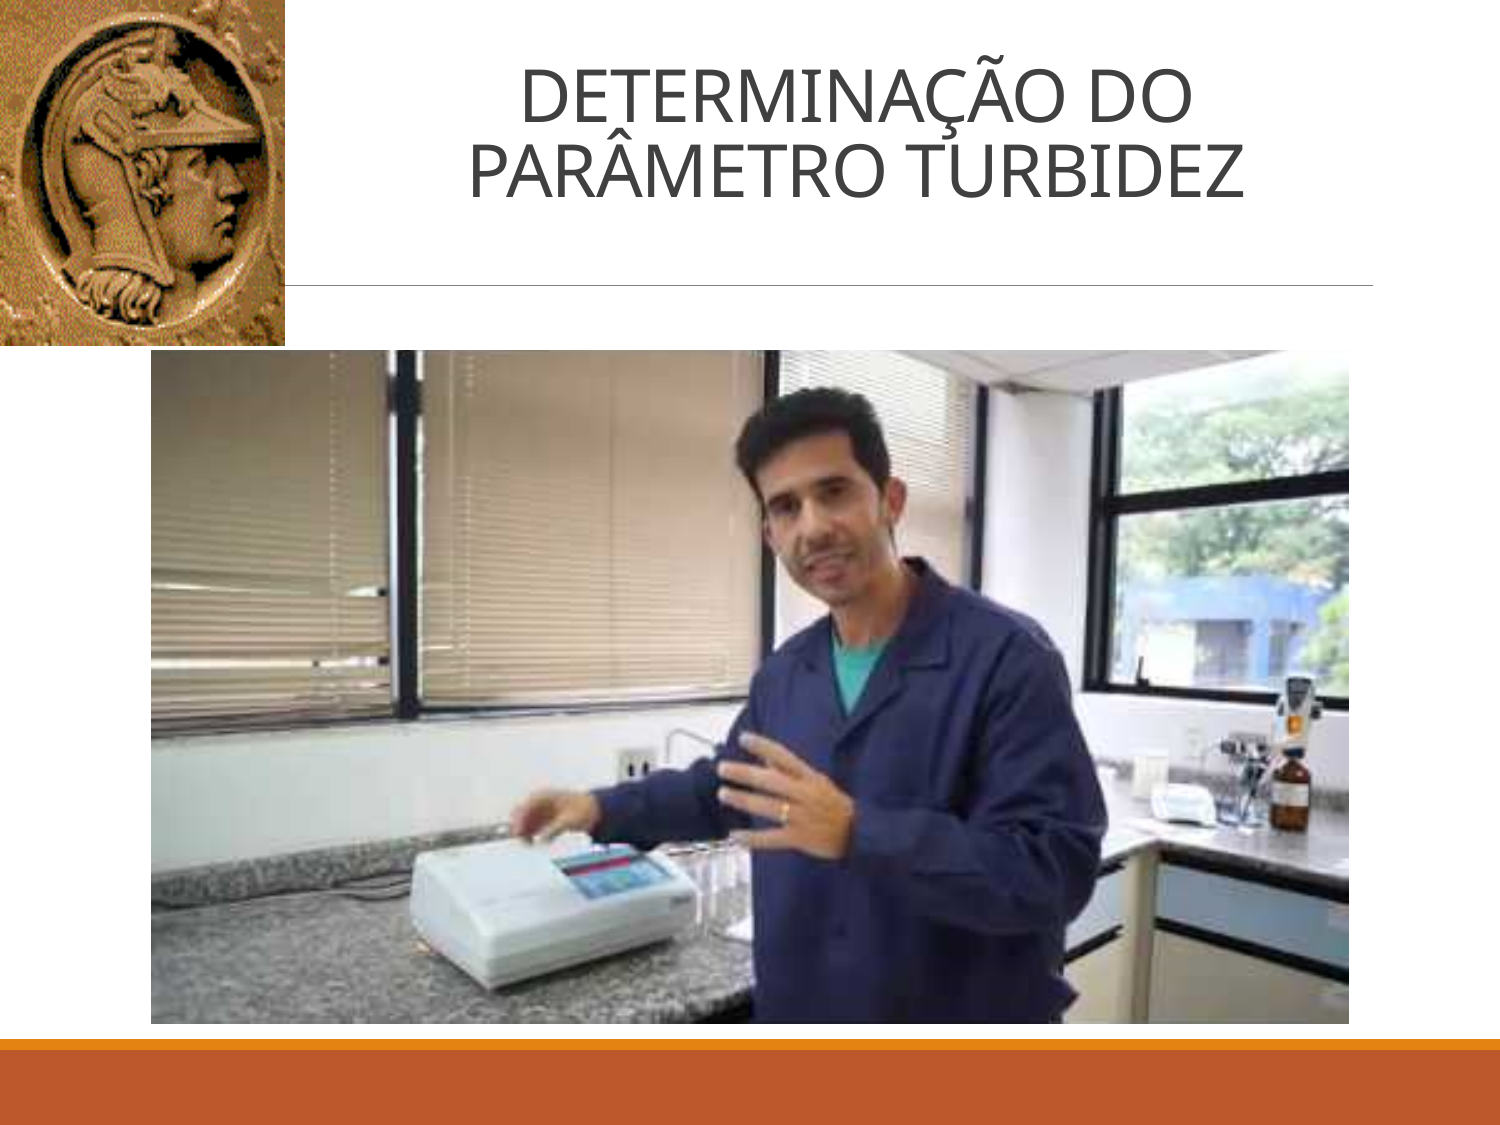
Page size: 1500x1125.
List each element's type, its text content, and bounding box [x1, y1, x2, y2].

title DETERMINAÇÃO DO PARÂMETRO TURBIDEZ [297, 54, 1425, 220]
picture [0, 0, 288, 351]
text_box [149, 349, 1351, 1026]
